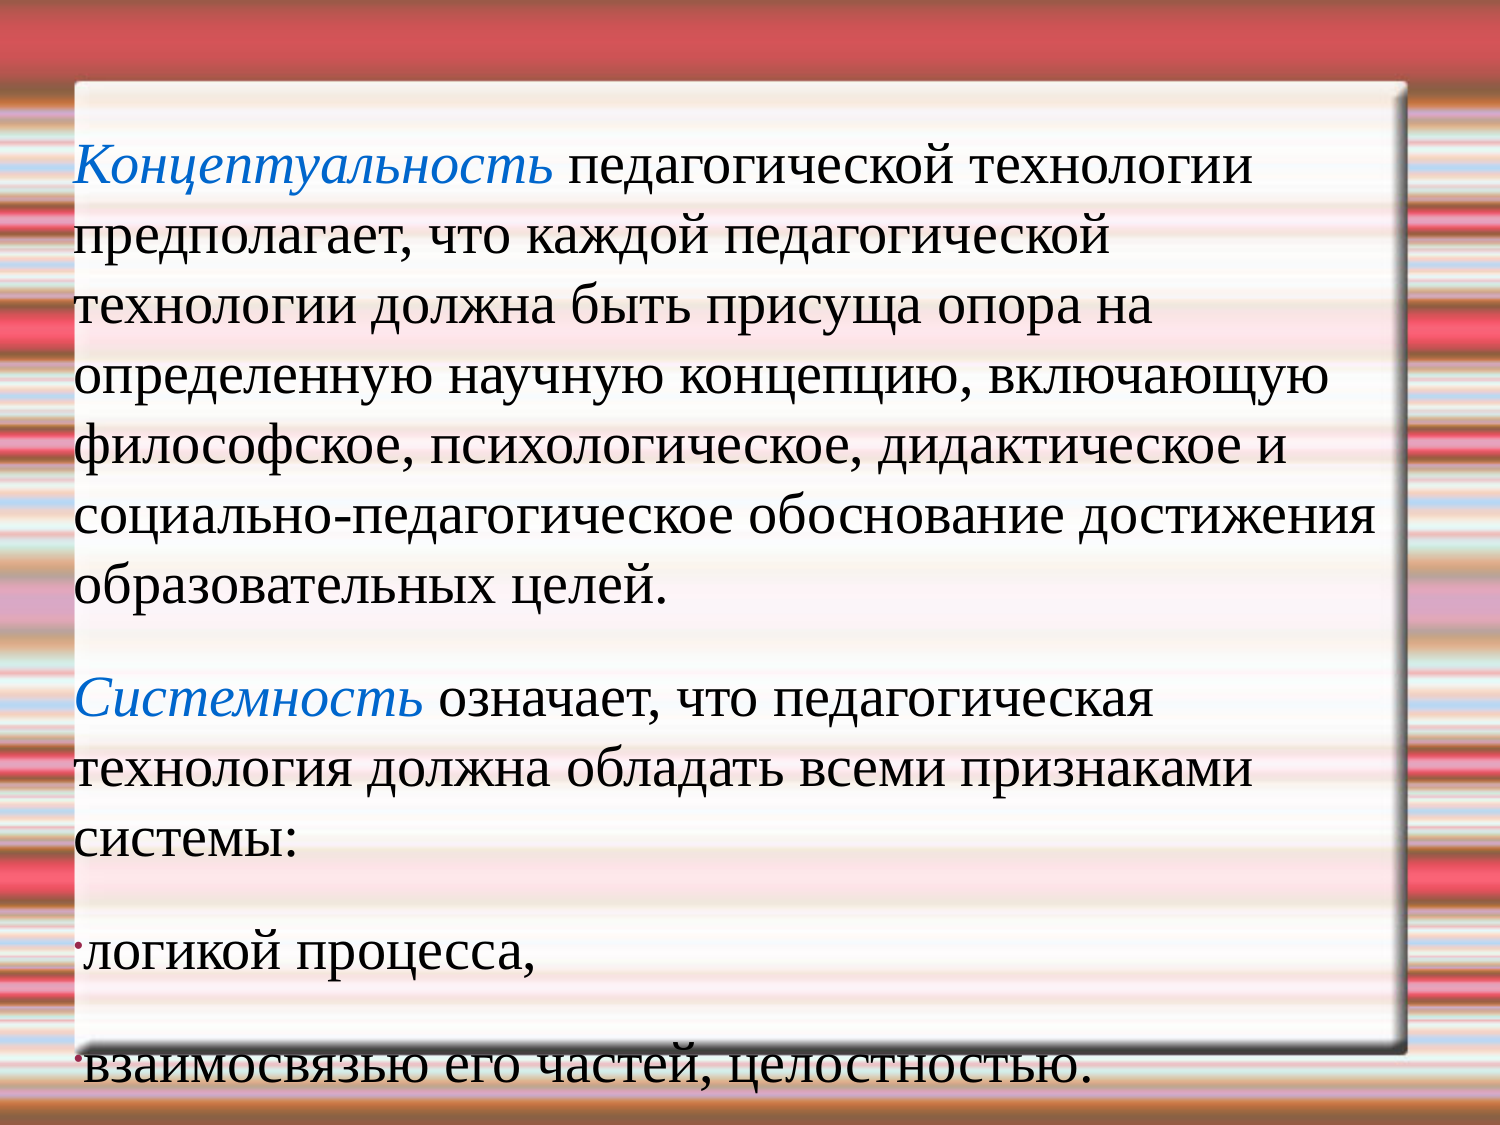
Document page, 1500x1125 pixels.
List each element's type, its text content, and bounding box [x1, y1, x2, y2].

picture [0, 0, 1500, 1125]
list Концептуальность педагогической технологии предполагает, что каждой педагогической технологии должна быть присуща опора на определенную научную концепцию, включающую философское, психологическое, дидактическое и социально-педагогическое обоснование достижения образовательных целей. Системность означает, что педагогическая технология должна обладать всеми признаками системы: логикой процесса, взаимосвязью его частей, целостностью. [59, 118, 1409, 1125]
